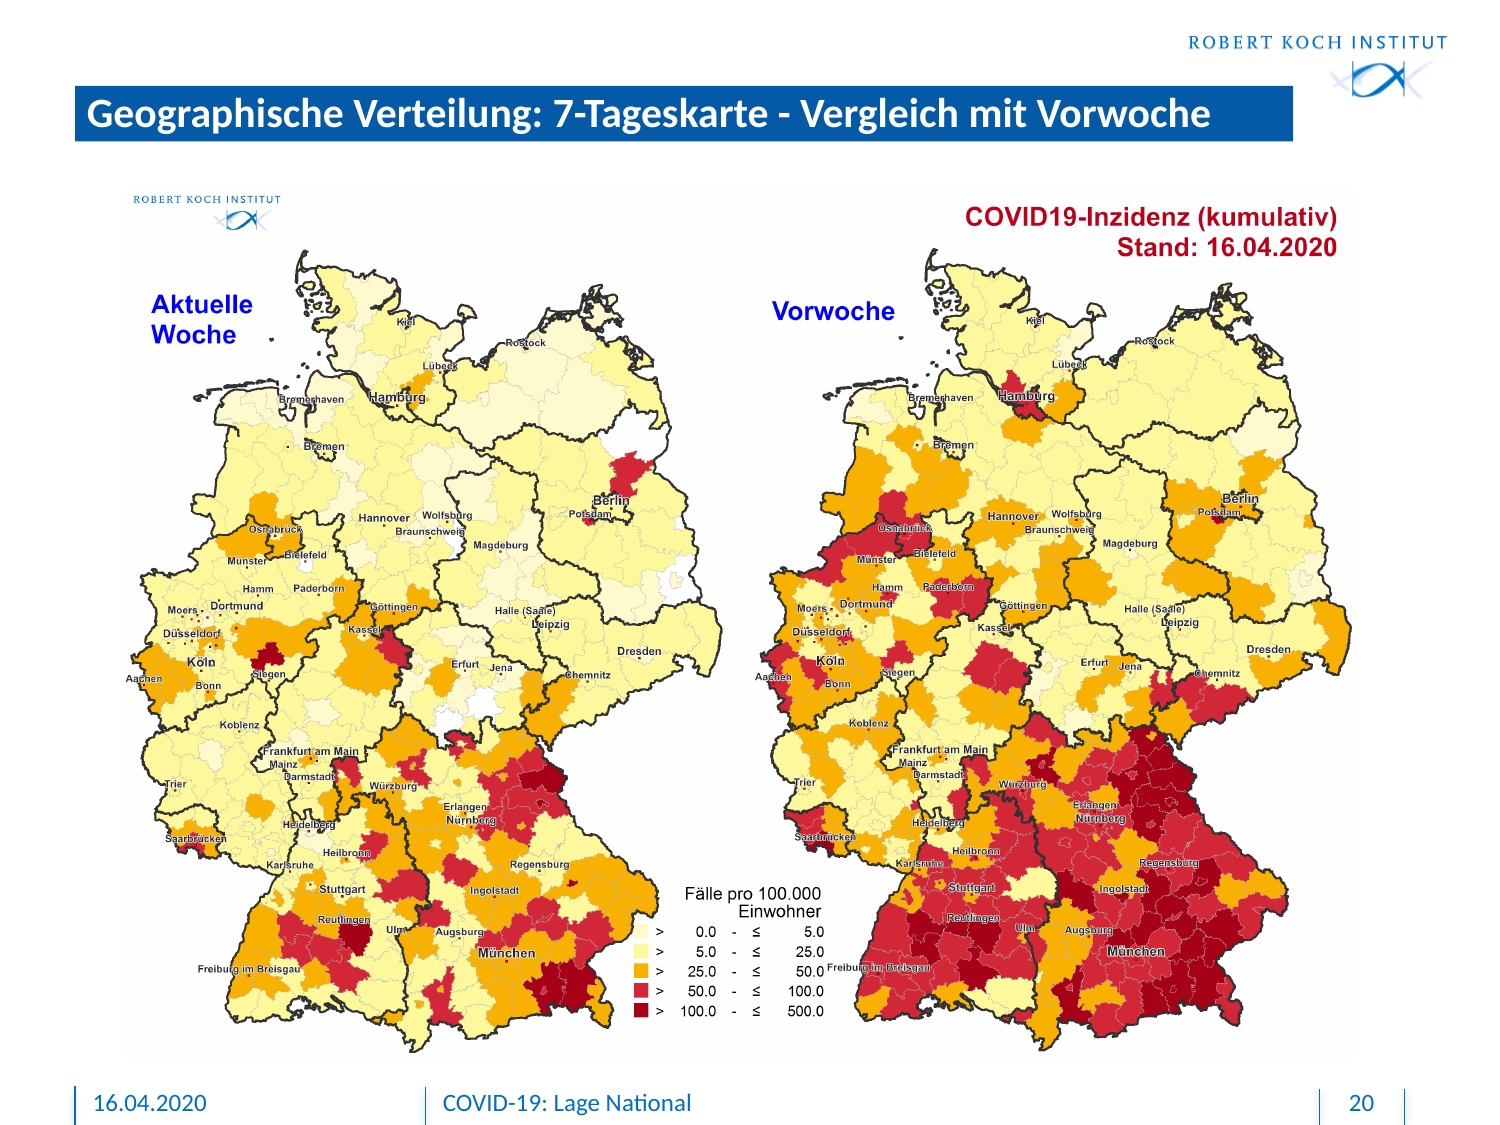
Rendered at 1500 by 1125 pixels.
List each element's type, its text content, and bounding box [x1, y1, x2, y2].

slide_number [92, 1086, 398, 1119]
footer COVID-19: Lage National [442, 1086, 1293, 1119]
picture [1182, 29, 1454, 109]
title Geographische Verteilung: 7-Tageskarte - Vergleich mit Vorwoche [75, 85, 1294, 142]
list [123, 189, 1354, 1060]
slide_number 20 [1321, 1086, 1403, 1119]
